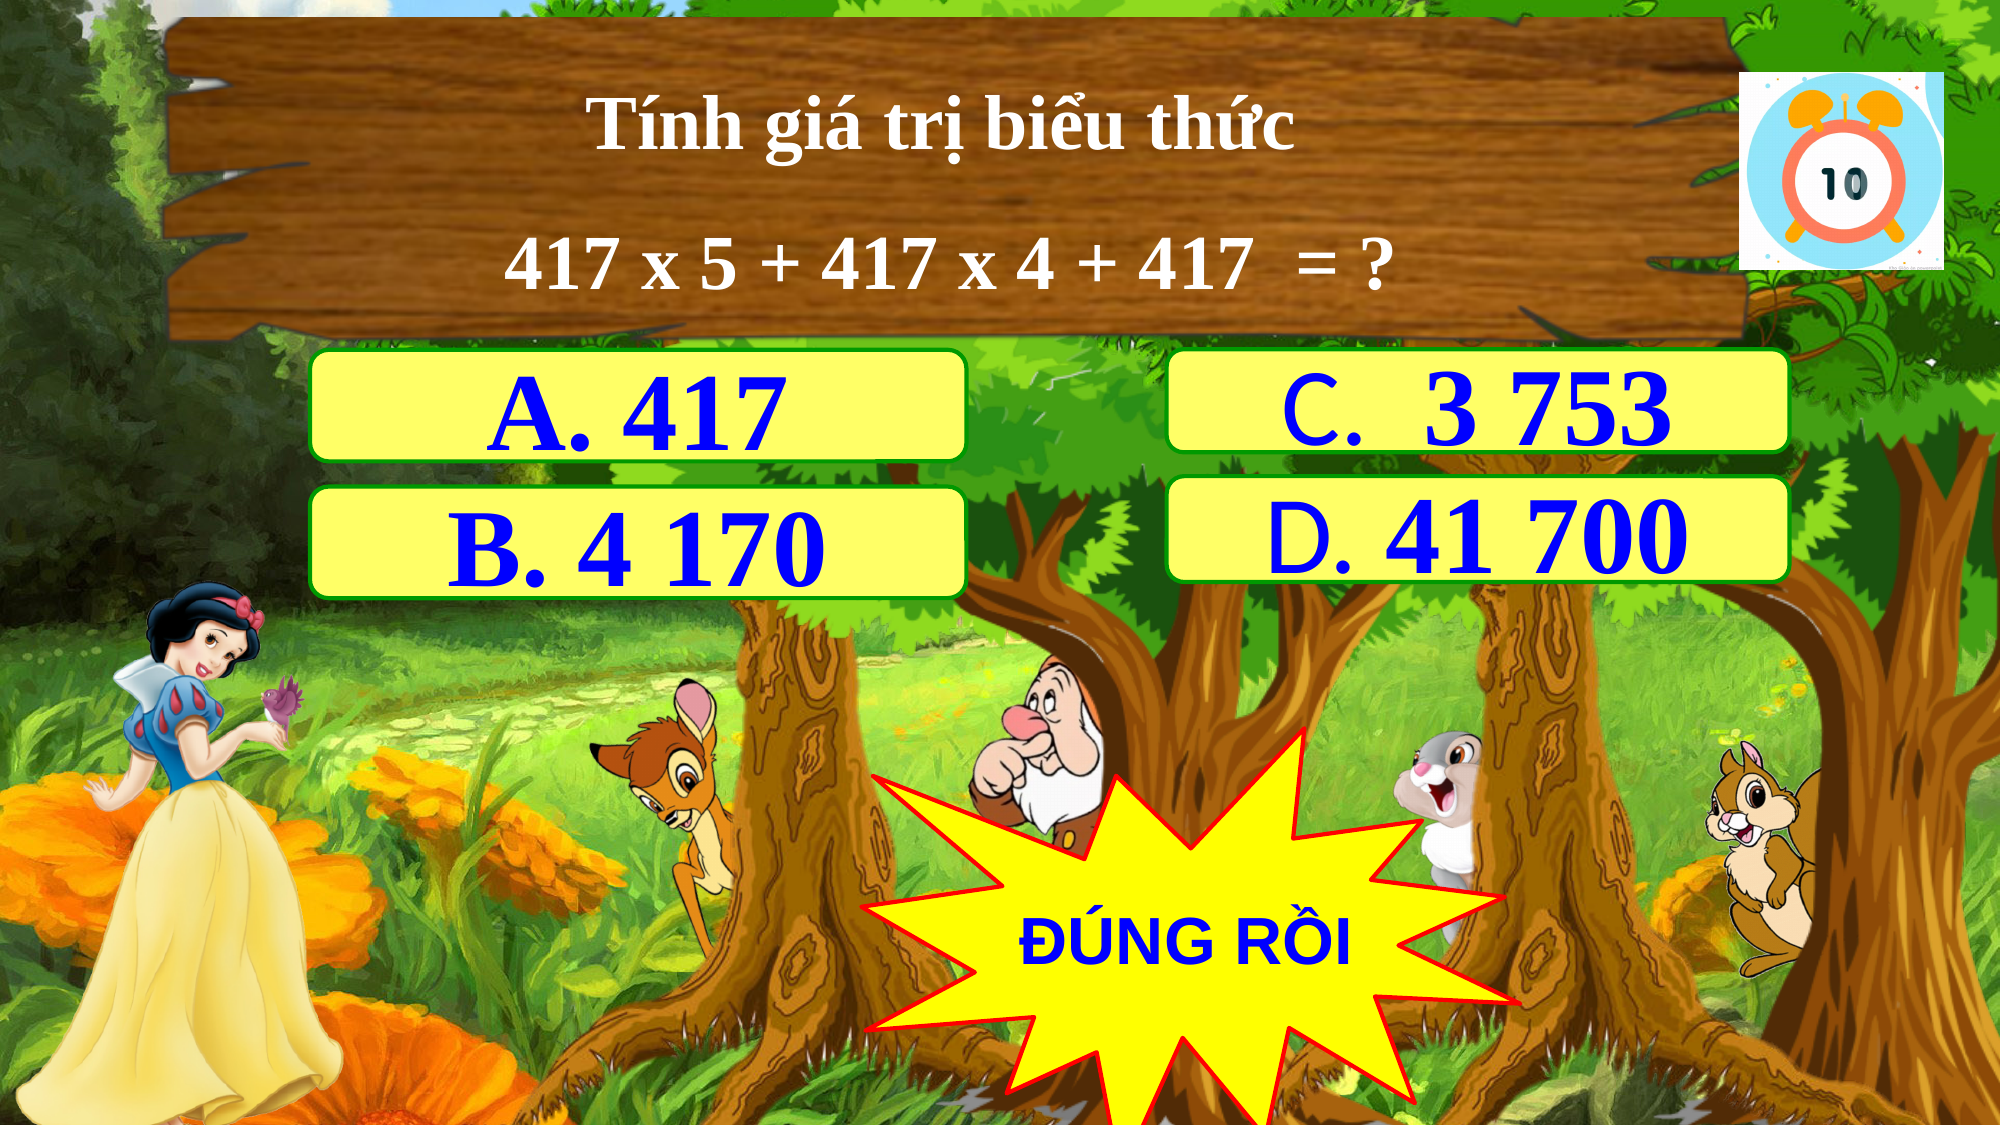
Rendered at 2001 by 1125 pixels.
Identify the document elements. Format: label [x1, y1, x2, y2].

text_box [1738, 71, 1945, 271]
picture [0, 0, 2000, 1125]
